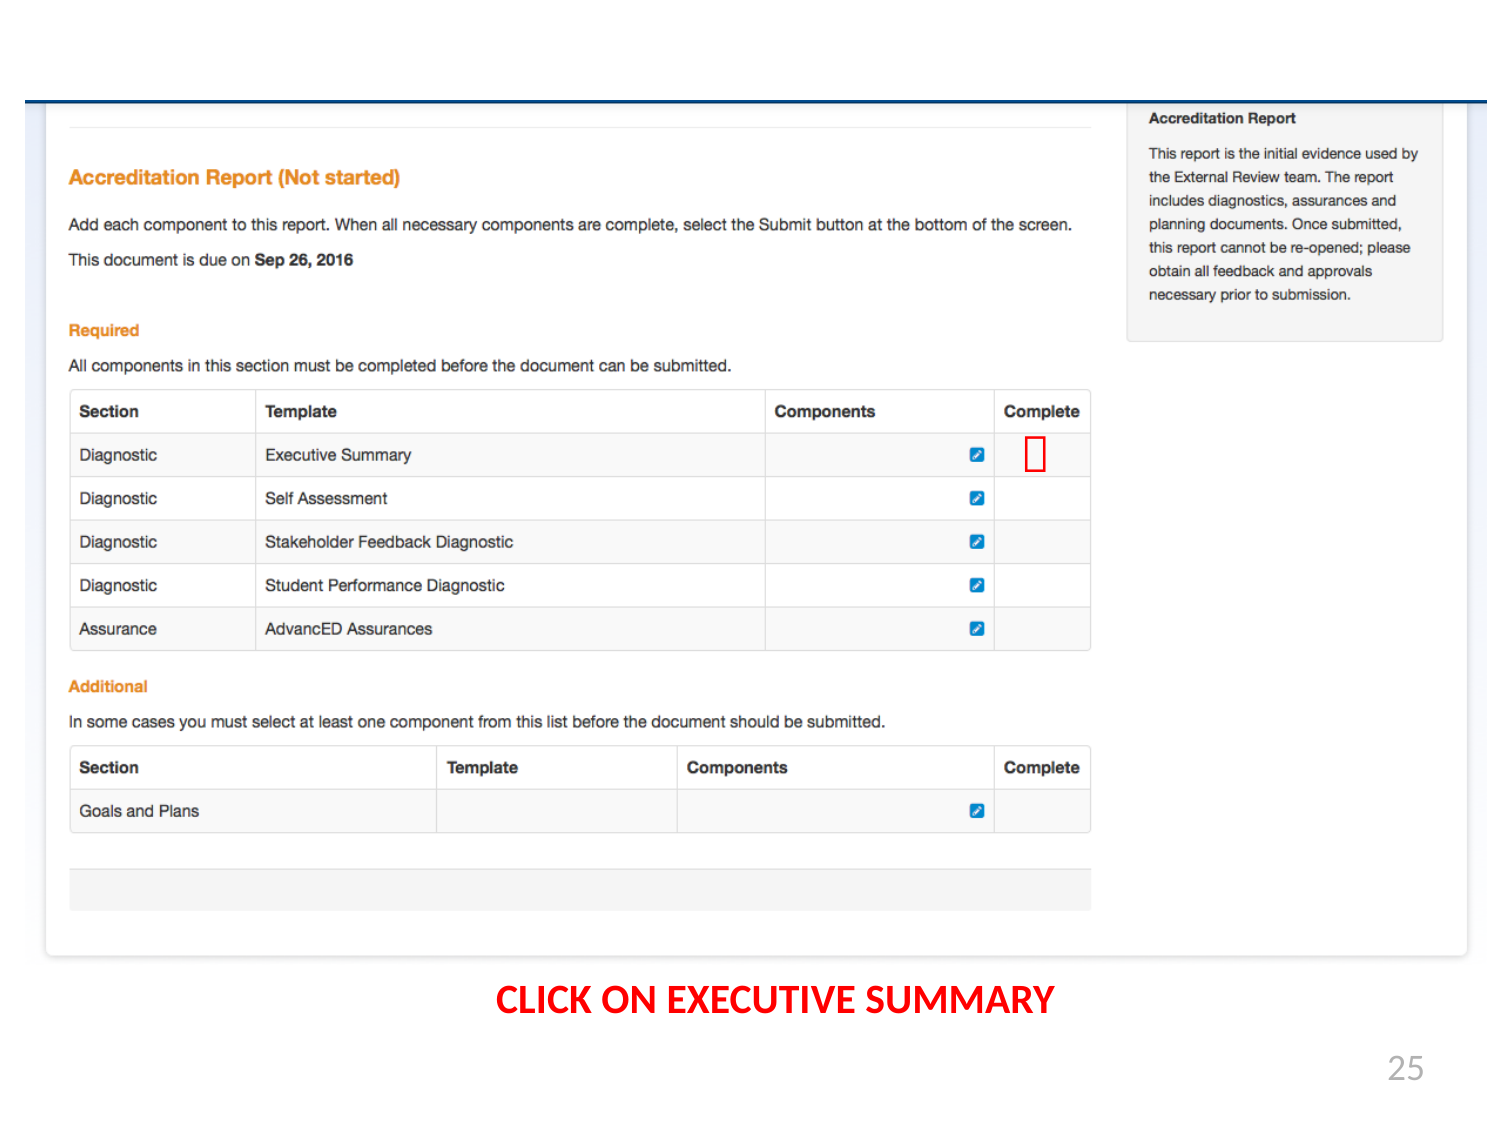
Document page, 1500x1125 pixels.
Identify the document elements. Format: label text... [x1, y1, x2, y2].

picture [24, 100, 1487, 965]
slide_number 25 [1074, 1042, 1425, 1103]
text_box CLICK ON EXECUTIVE SUMMARY [126, 974, 1425, 1029]
